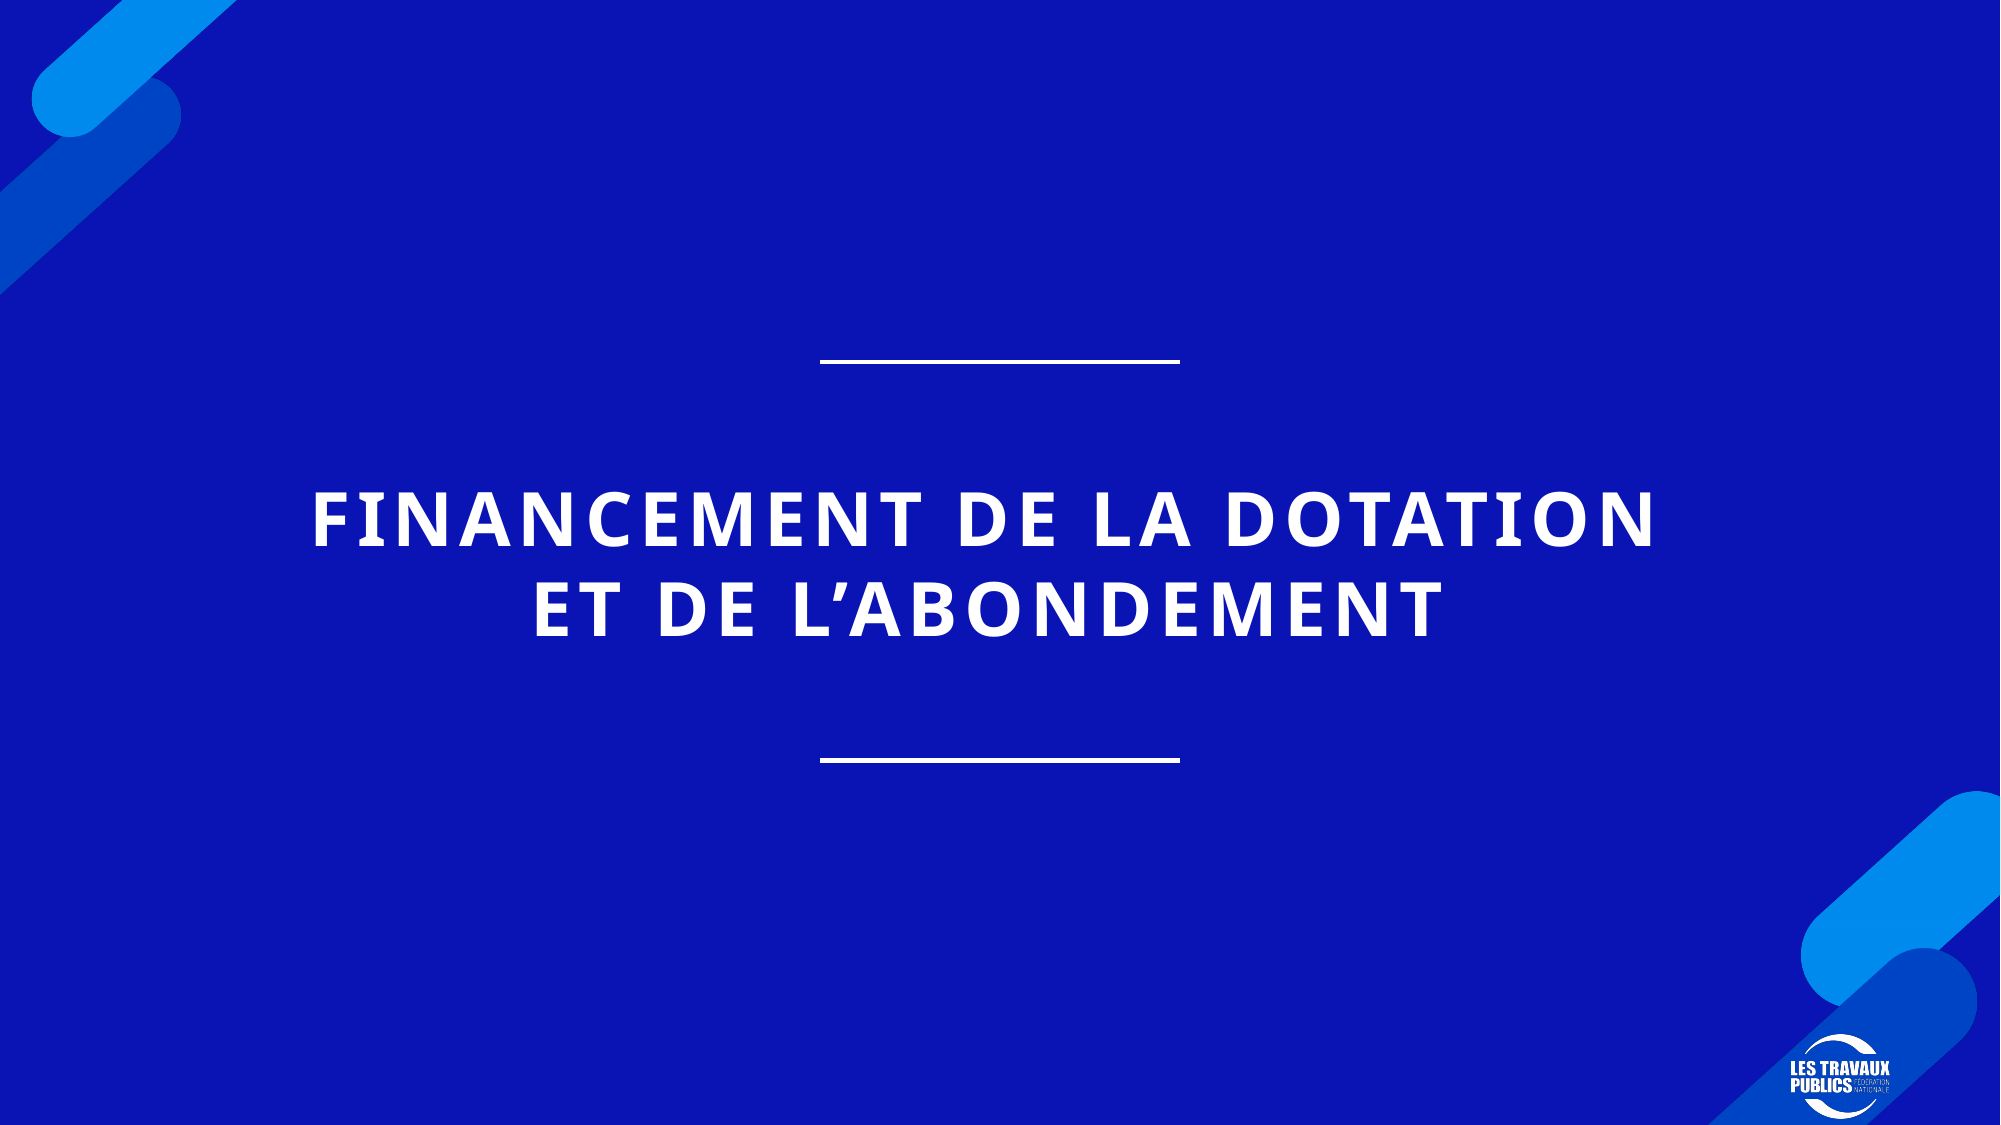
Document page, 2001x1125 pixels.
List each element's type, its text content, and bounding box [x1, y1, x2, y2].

title FINANCEMENT DE LA DOTATION ET DE L’ABONDEMENT [136, 361, 1839, 761]
picture [0, 0, 275, 313]
slide_number 14 [1412, 1042, 1863, 1103]
picture [1693, 791, 2001, 1125]
